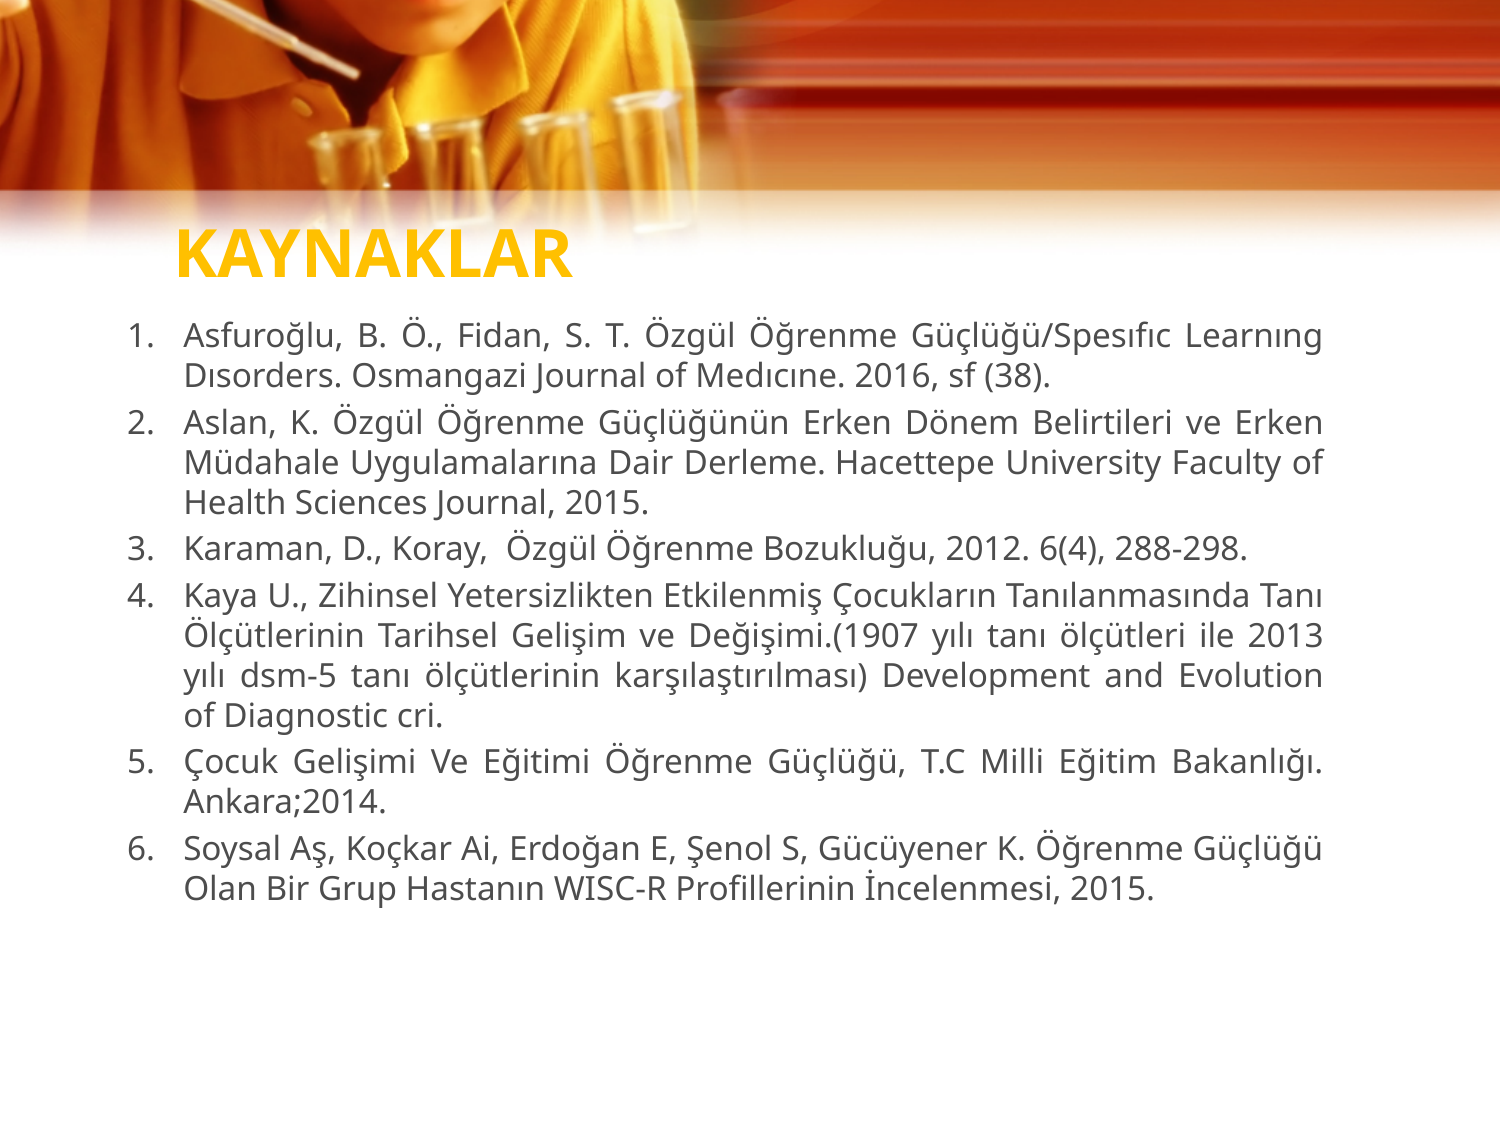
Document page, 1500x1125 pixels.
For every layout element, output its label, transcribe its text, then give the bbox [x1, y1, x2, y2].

list Asfuroğlu, B. Ö., Fidan, S. T. Özgül Öğrenme Güçlüğü/Spesıfıc Learnıng Dısorders. Osmangazi Journal of Medıcıne. 2016, sf (38). Aslan, K. Özgül Öğrenme Güçlüğünün Erken Dönem Belirtileri ve Erken Müdahale Uygulamalarına Dair Derleme. Hacettepe University Faculty of Health Sciences Journal, 2015. Karaman, D., Koray, Özgül Öğrenme Bozukluğu, 2012. 6(4), 288-298. Kaya U., Zihinsel Yetersizlikten Etkilenmiş Çocukların Tanılanmasında Tanı Ölçütlerinin Tarihsel Gelişim ve Değişimi.(1907 yılı tanı ölçütleri ile 2013 yılı dsm-5 tanı ölçütlerinin karşılaştırılması) Development and Evolution of Diagnostic cri. Çocuk Gelişimi Ve Eğitimi Öğrenme Güçlüğü, T.C Milli Eğitim Bakanlığı. Ankara;2014. Soysal Aş, Koçkar Ai, Erdoğan E, Şenol S, Gücüyener K. Öğrenme Güçlüğü Olan Bir Grup Hastanın WISC-R Profillerinin İncelenmesi, 2015. [111, 255, 1341, 1059]
title KAYNAKLAR [158, 231, 1359, 351]
picture [0, 0, 1500, 1125]
